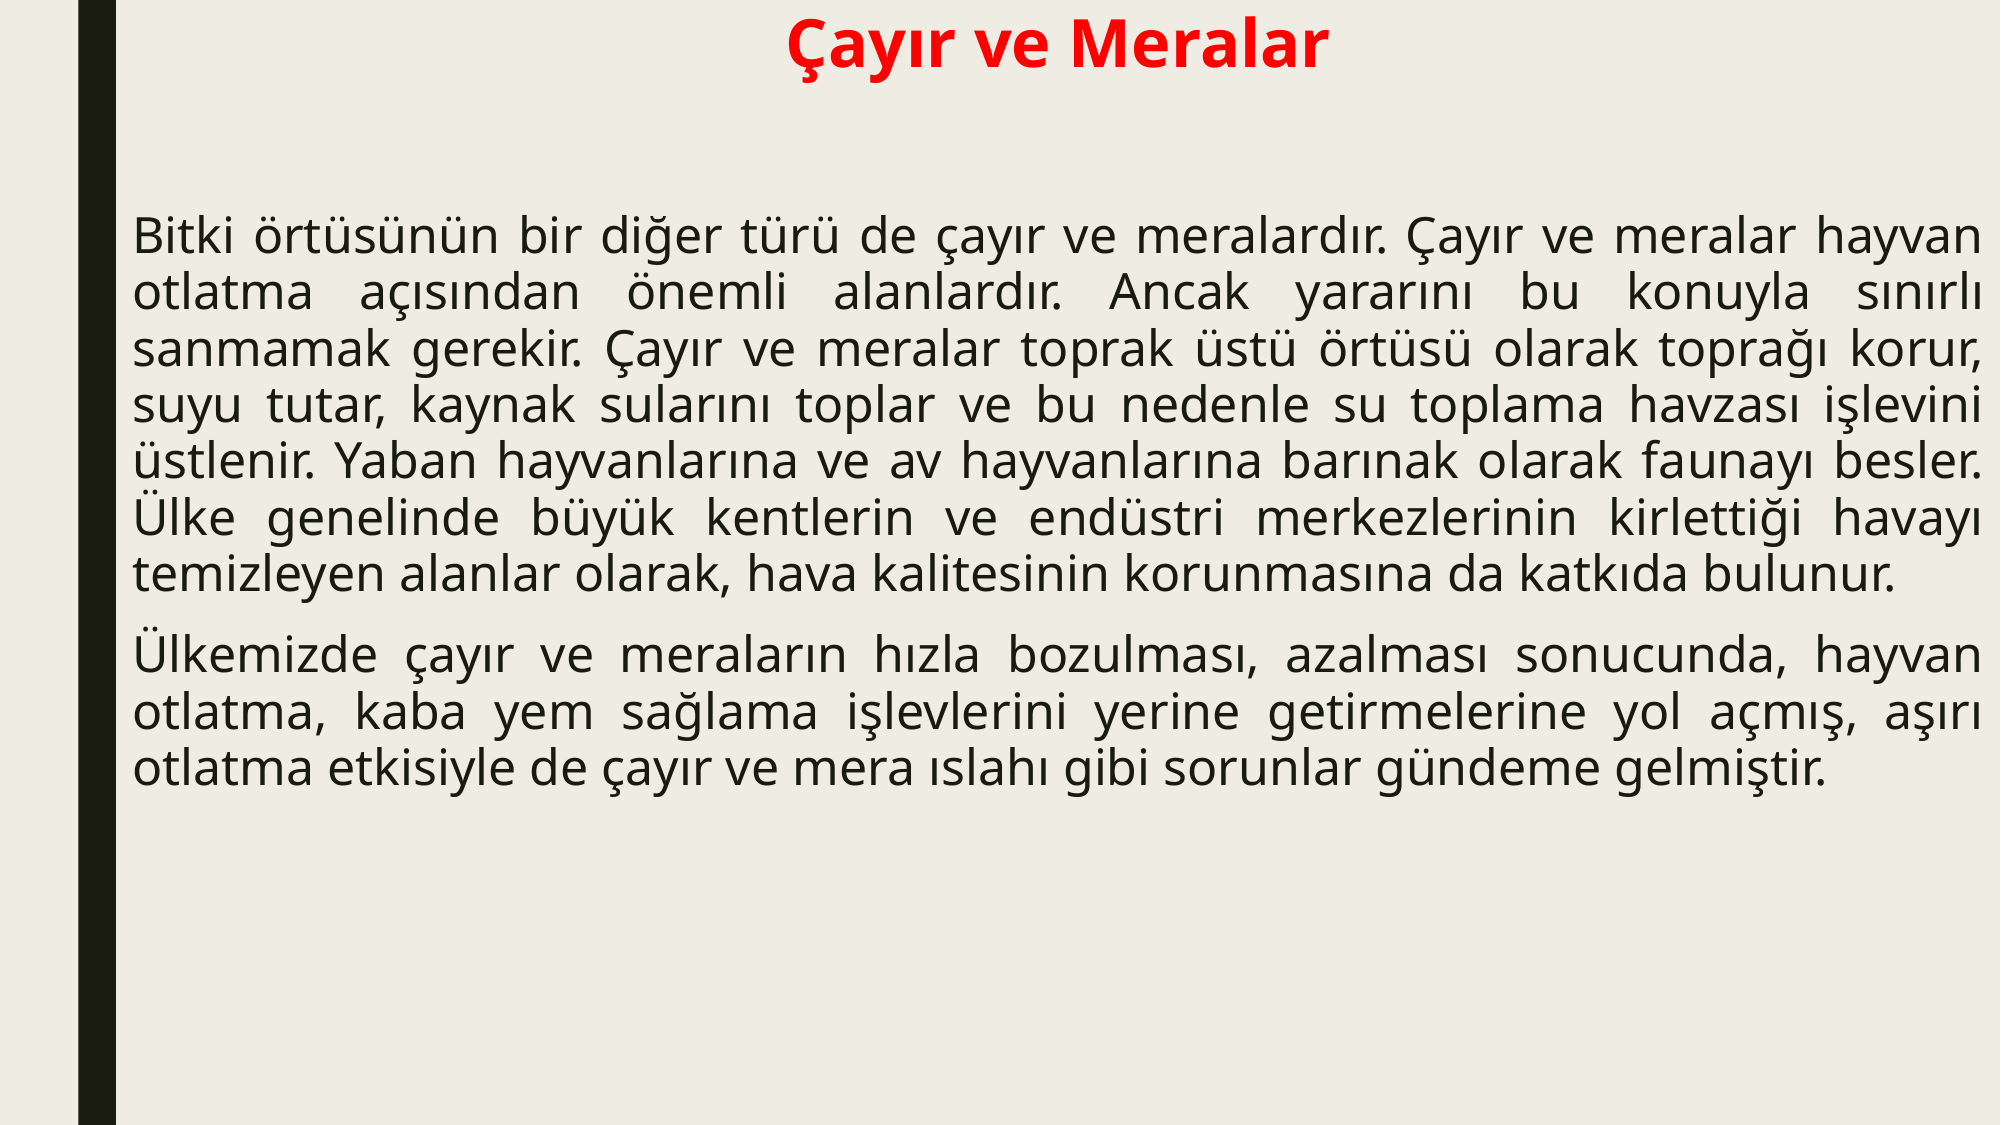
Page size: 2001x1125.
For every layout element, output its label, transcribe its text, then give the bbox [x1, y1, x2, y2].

list Çayır ve Meralar Bitki örtüsünün bir diğer türü de çayır ve meralardır. Çayır ve meralar hayvan otlatma açısından önemli alanlardır. Ancak yararını bu konuyla sınırlı sanmamak gerekir. Çayır ve meralar toprak üstü örtüsü olarak toprağı korur, suyu tutar, kaynak sularını toplar ve bu nedenle su toplama havzası işlevini üstlenir. Yaban hayvanlarına ve av hayvanlarına barınak olarak faunayı besler. Ülke genelinde büyük kentlerin ve endüstri merkezlerinin kirlettiği havayı temizleyen alanlar olarak, hava kalitesinin korunmasına da katkıda bulunur. Ülkemizde çayır ve meraların hızla bozulması, azalması sonucunda, hayvan otlatma, kaba yem sağlama işlevlerini yerine getirmelerine yol açmış, aşırı otlatma etkisiyle de çayır ve mera ıslahı gibi sorunlar gündeme gelmiştir. [117, 0, 2000, 1125]
